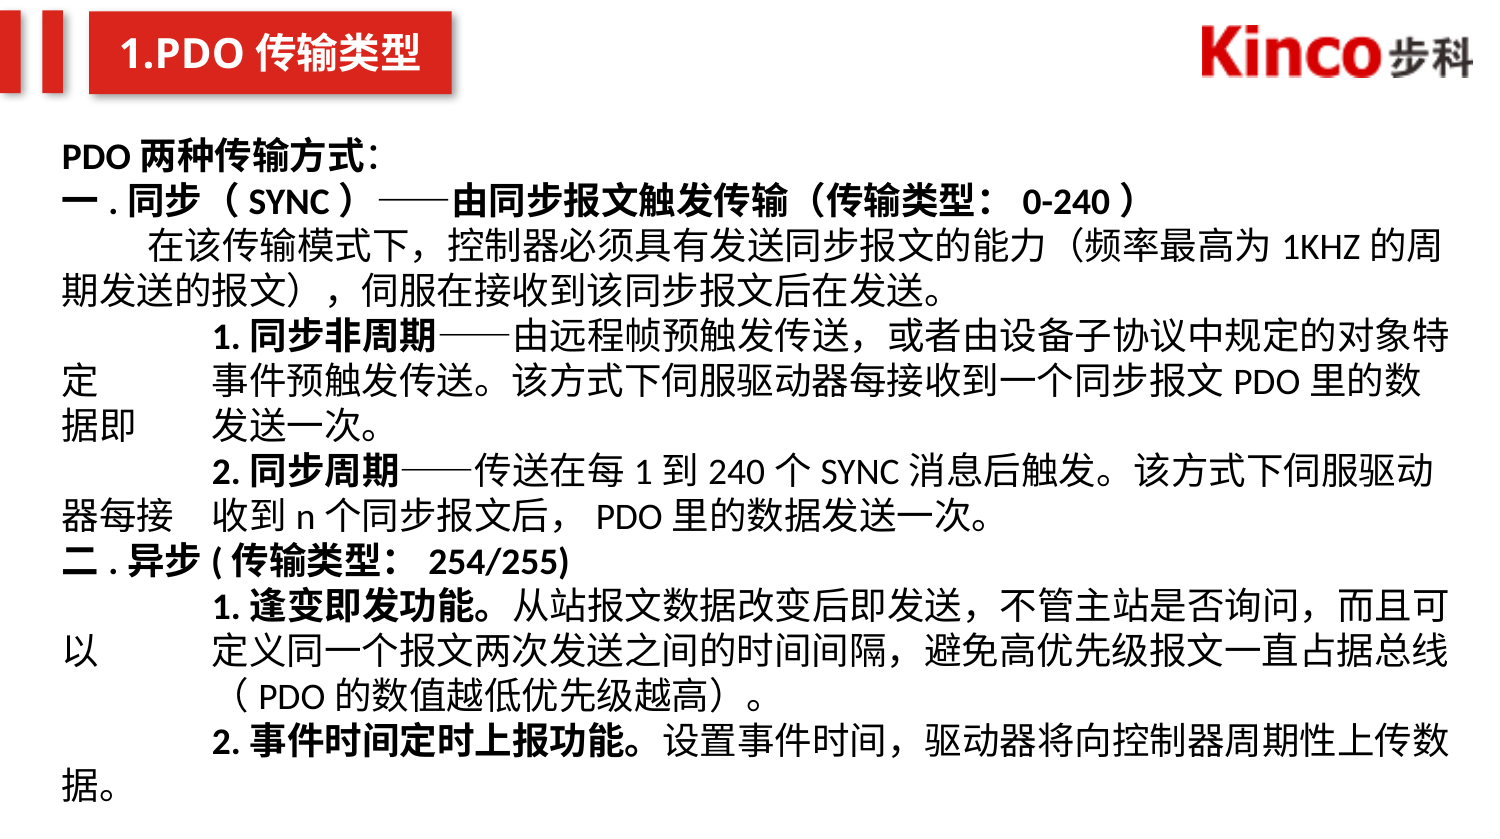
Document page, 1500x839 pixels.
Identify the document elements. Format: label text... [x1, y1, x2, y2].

picture [1201, 25, 1473, 78]
text_box PDO两种传输方式： 一.同步（SYNC）——由同步报文触发传输（传输类型：0-240） 在该传输模式下，控制器必须具有发送同步报文的能力（频率最高为1KHZ的周期发送的报文），伺服在接收到该同步报文后在发送。 1.同步非周期——由远程帧预触发传送，或者由设备子协议中规定的对象特定 事件预触发传送。该方式下伺服驱动器每接收到一个同步报文PDO里的数据即 发送一次。 2.同步周期——传送在每1到240个SYNC消息后触发。该方式下伺服驱动器每接 收到n个同步报文后，PDO里的数据发送一次。 二.异步(传输类型：254/255) 1.逢变即发功能。从站报文数据改变后即发送，不管主站是否询问，而且可以 定义同一个报文两次发送之间的时间间隔，避免高优先级报文一直占据总线 （PDO的数值越低优先级越高）。 2.事件时间定时上报功能。设置事件时间，驱动器将向控制器周期性上传数据。 [47, 124, 1470, 839]
text_box 1.PDO传输类型 [104, 19, 493, 85]
text_box [0, 9, 22, 94]
text_box [88, 10, 453, 95]
text_box [41, 9, 64, 94]
